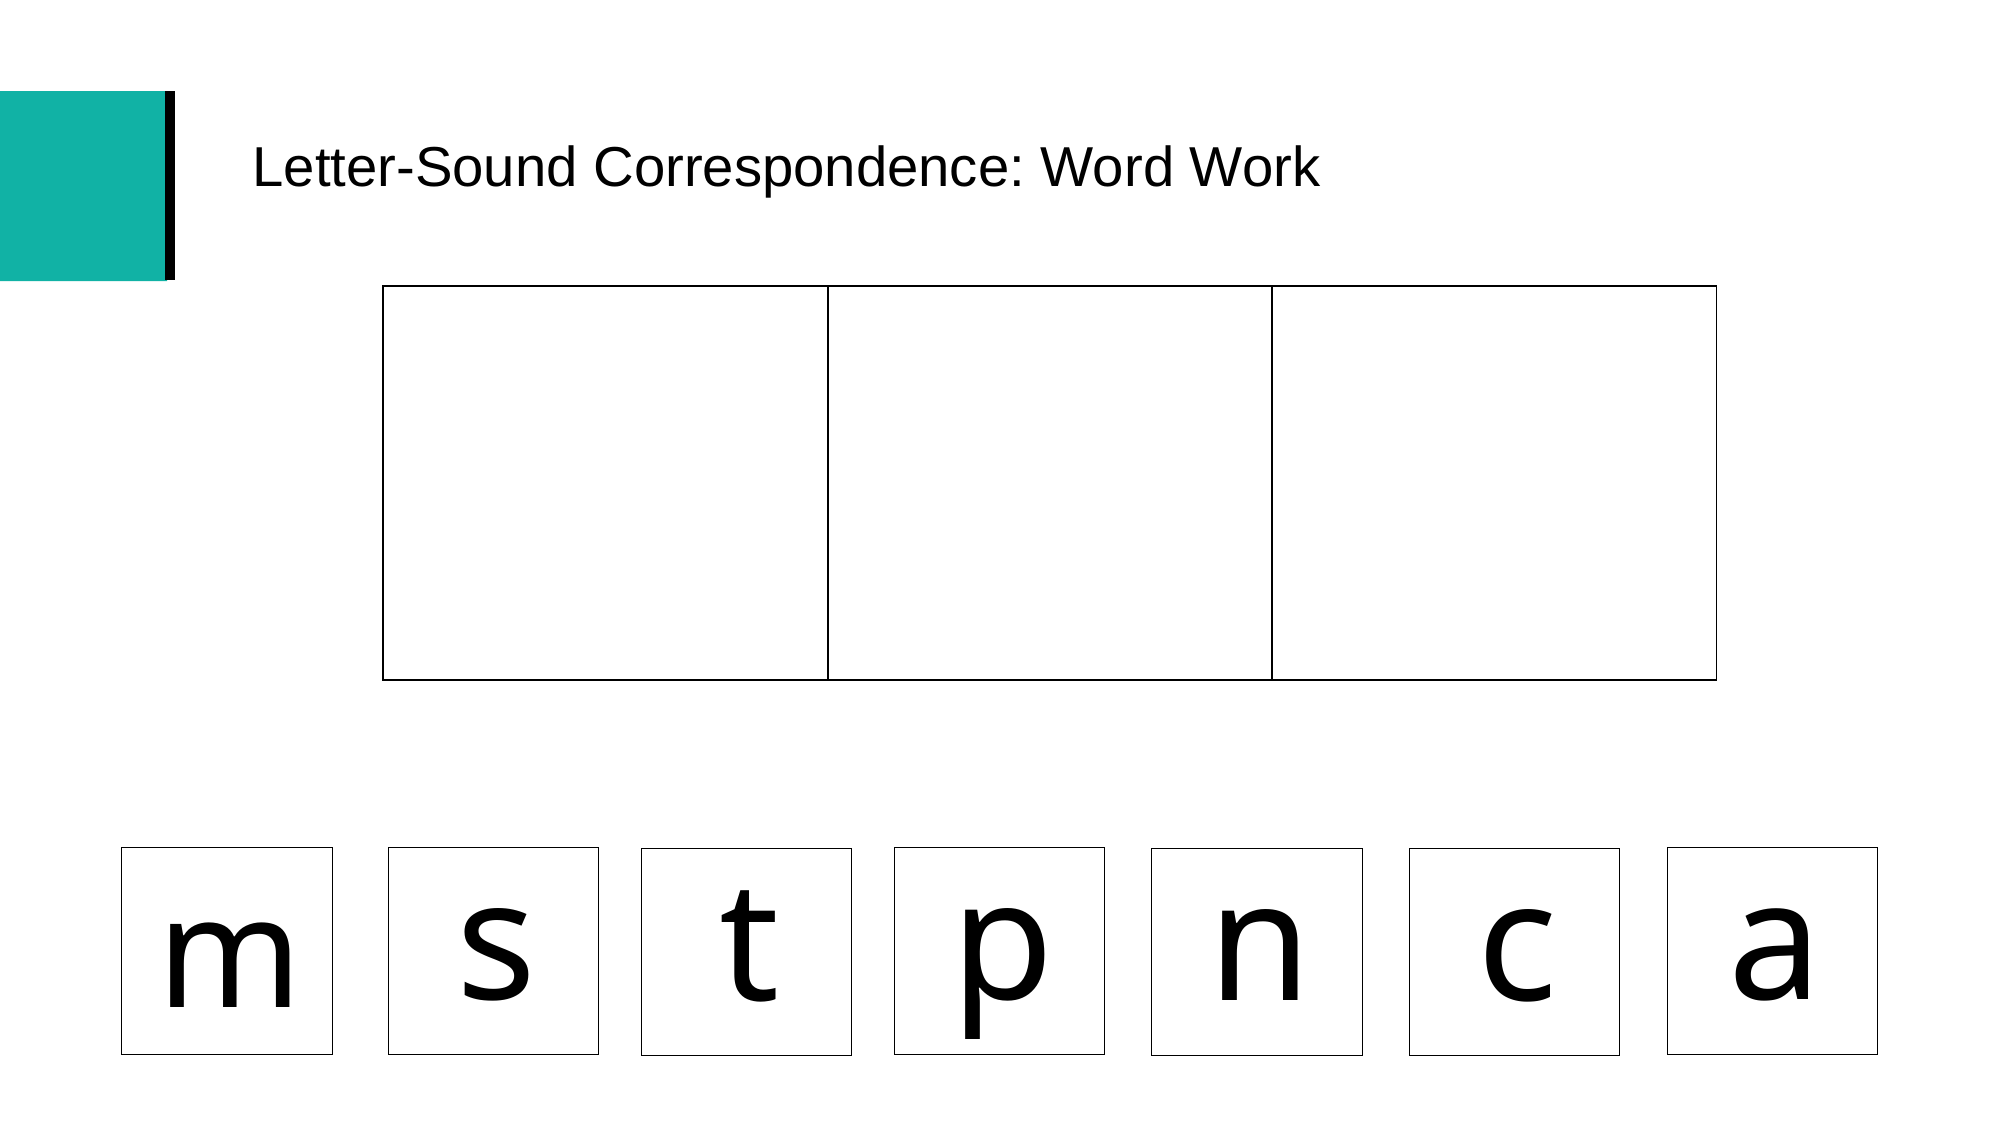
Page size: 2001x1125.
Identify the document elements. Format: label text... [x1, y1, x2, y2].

text_box s [388, 847, 599, 1055]
table_header [829, 287, 1271, 679]
title Letter-Sound Correspondence: Word Work [237, 59, 1863, 278]
text_box c [1409, 848, 1620, 1056]
text_box a [1667, 847, 1878, 1055]
text_box p [894, 847, 1105, 1055]
table_header [1273, 287, 1716, 679]
text_box n [1151, 848, 1363, 1056]
text_box m [121, 847, 333, 1055]
text_box t [641, 848, 852, 1056]
table_header [384, 287, 827, 679]
